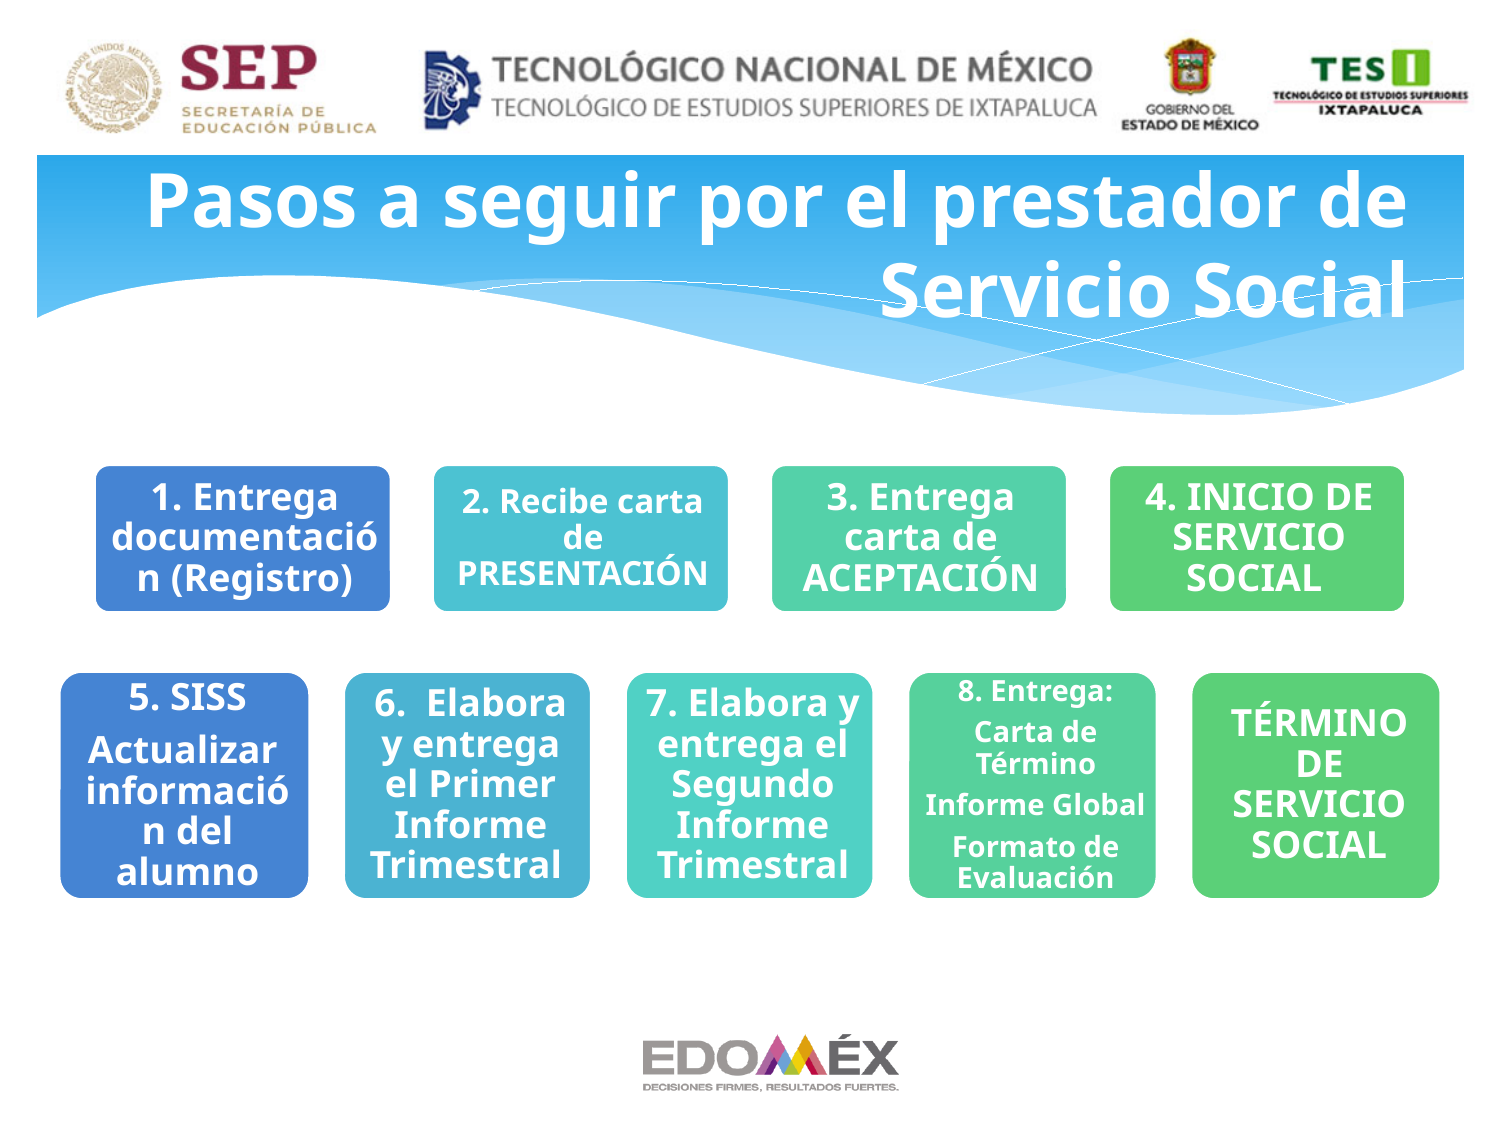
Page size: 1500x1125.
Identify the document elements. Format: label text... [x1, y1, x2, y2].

title Pasos a seguir por el prestador de Servicio Social [75, 165, 1425, 332]
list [94, 313, 1406, 438]
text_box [58, 440, 1442, 1125]
picture [5, 18, 1495, 155]
